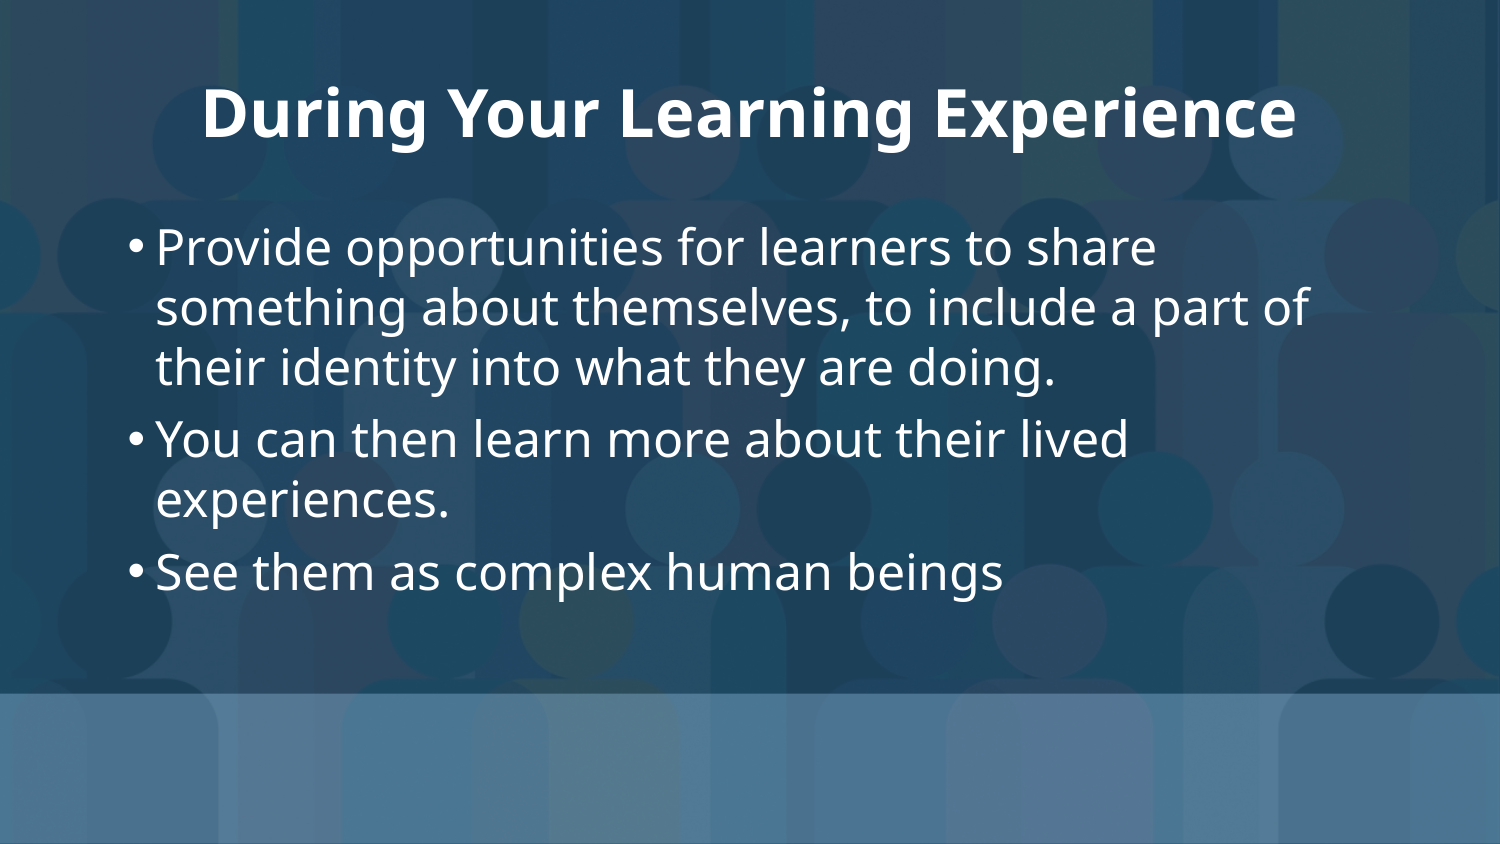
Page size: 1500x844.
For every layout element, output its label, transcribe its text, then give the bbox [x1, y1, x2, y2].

list Provide opportunities for learners to share something about themselves, to include a part of their identity into what they are doing. You can then learn more about their lived experiences. See them as complex human beings [112, 207, 1387, 663]
title During Your Learning Experience [112, 50, 1387, 182]
